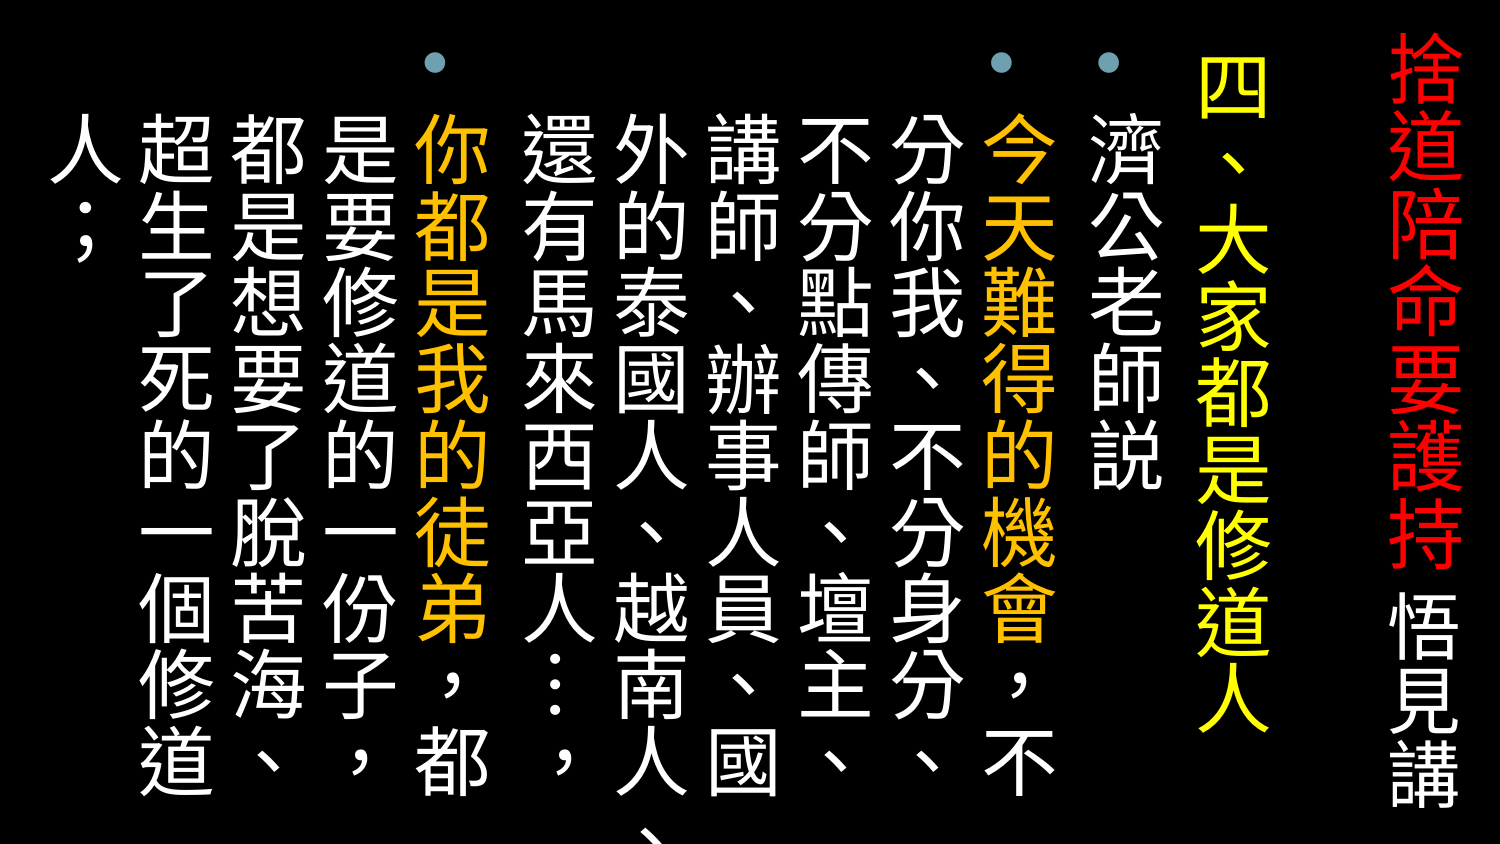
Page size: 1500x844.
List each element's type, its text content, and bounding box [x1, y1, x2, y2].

title 捨道陪命要護持 悟見講 [1364, 21, 1483, 820]
list 四、大家都是修道人 濟公老師説 今天難得的機會，不分你我、不分身分、不分點傳師、壇主、講師、辦事人員、國外的泰國人、越南人、還有馬來西亞人…， 你都是我的徒弟，都是要修道的一份子，都是想要了脫苦海、超生了死的一個修道人； [29, 27, 1365, 820]
